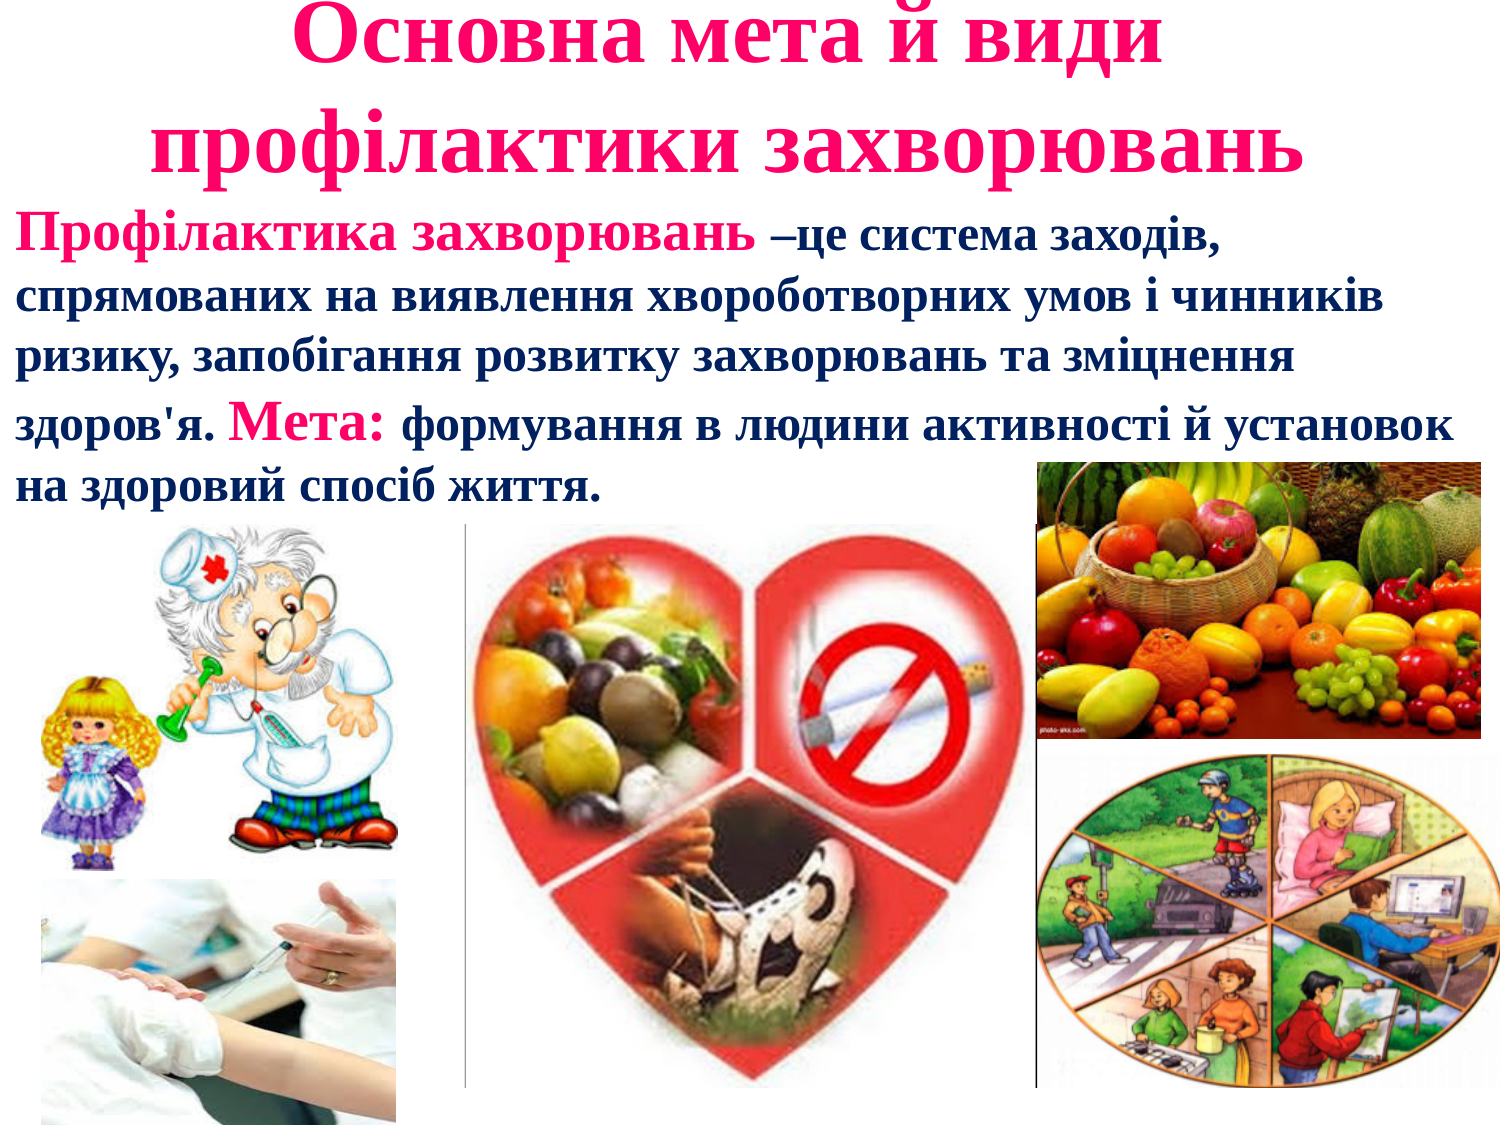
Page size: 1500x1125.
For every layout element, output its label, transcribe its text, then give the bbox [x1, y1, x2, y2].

list Профілактика захворювань –це система заходів, спрямованих на виявлення хвороботворних умов і чинників ризику, запобігання розвитку захворювань та зміцнення здоров'я. Мета: формування в людини активності й установок на здоровий спосіб життя. [0, 184, 1500, 1125]
picture [41, 524, 398, 871]
picture [41, 879, 396, 1125]
title Основна мета й види профілактики захворювань [29, 0, 1427, 161]
picture [464, 462, 1500, 1088]
